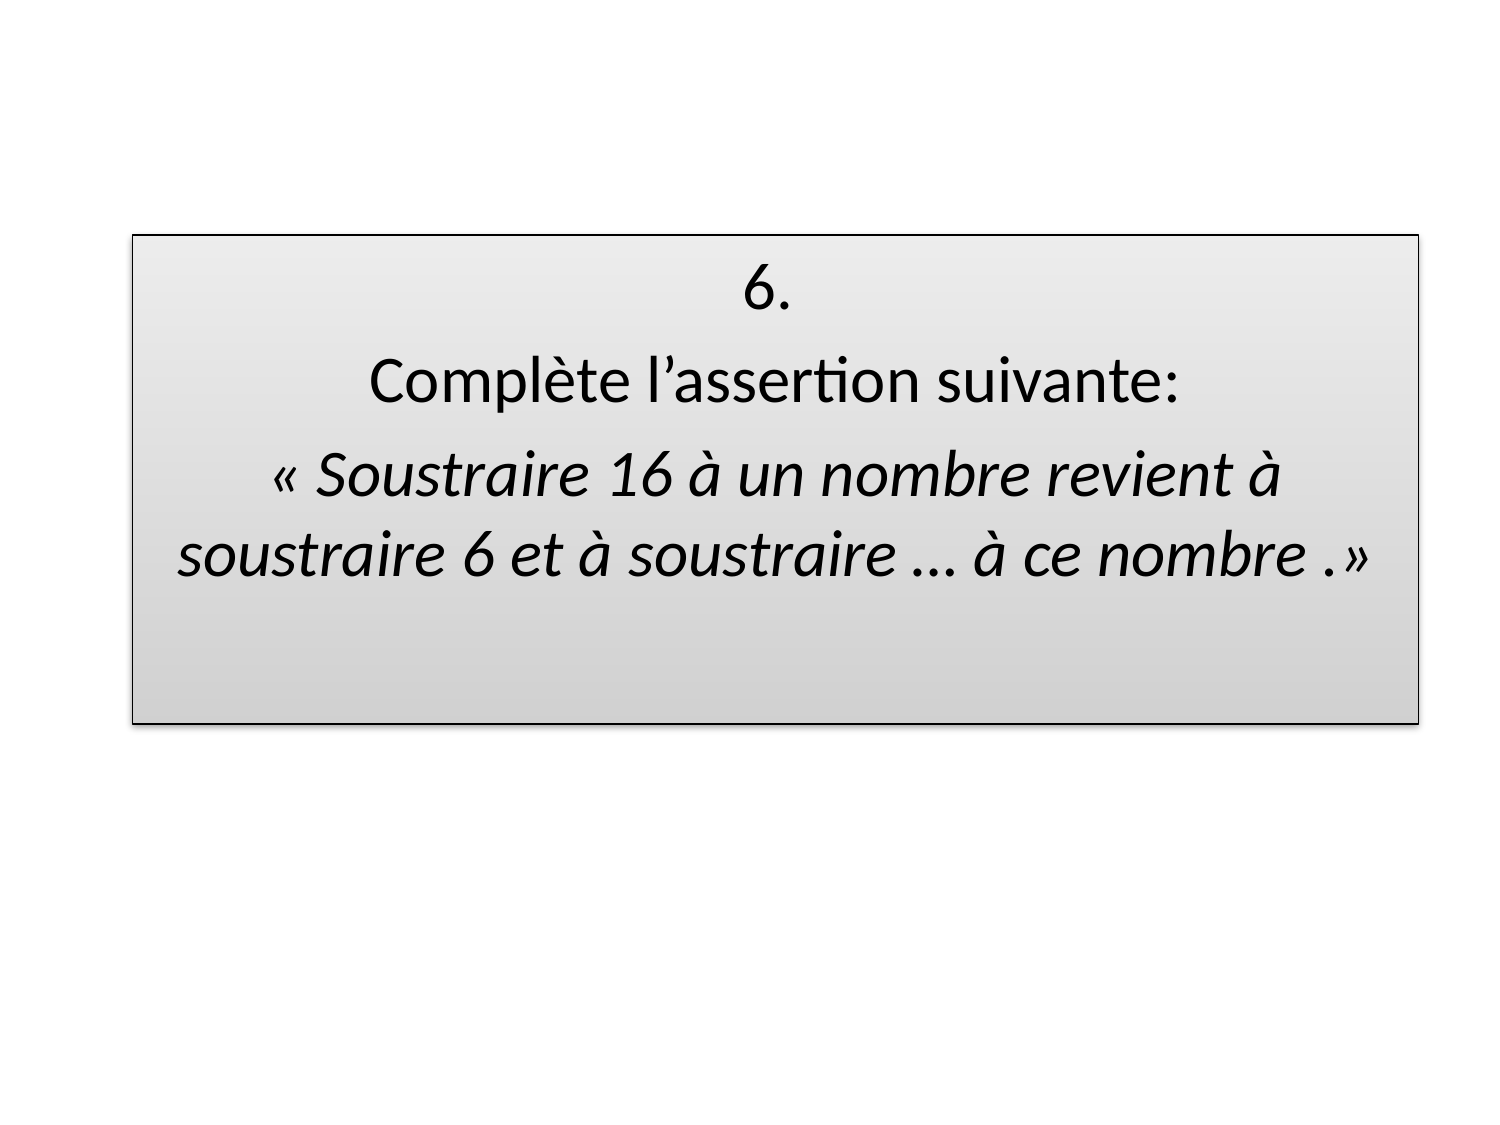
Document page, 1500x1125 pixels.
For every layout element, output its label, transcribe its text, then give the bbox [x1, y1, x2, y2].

list 6. Complète l’assertion suivante: « Soustraire 16 à un nombre revient à soustraire 6 et à soustraire … à ce nombre .» [132, 234, 1419, 725]
